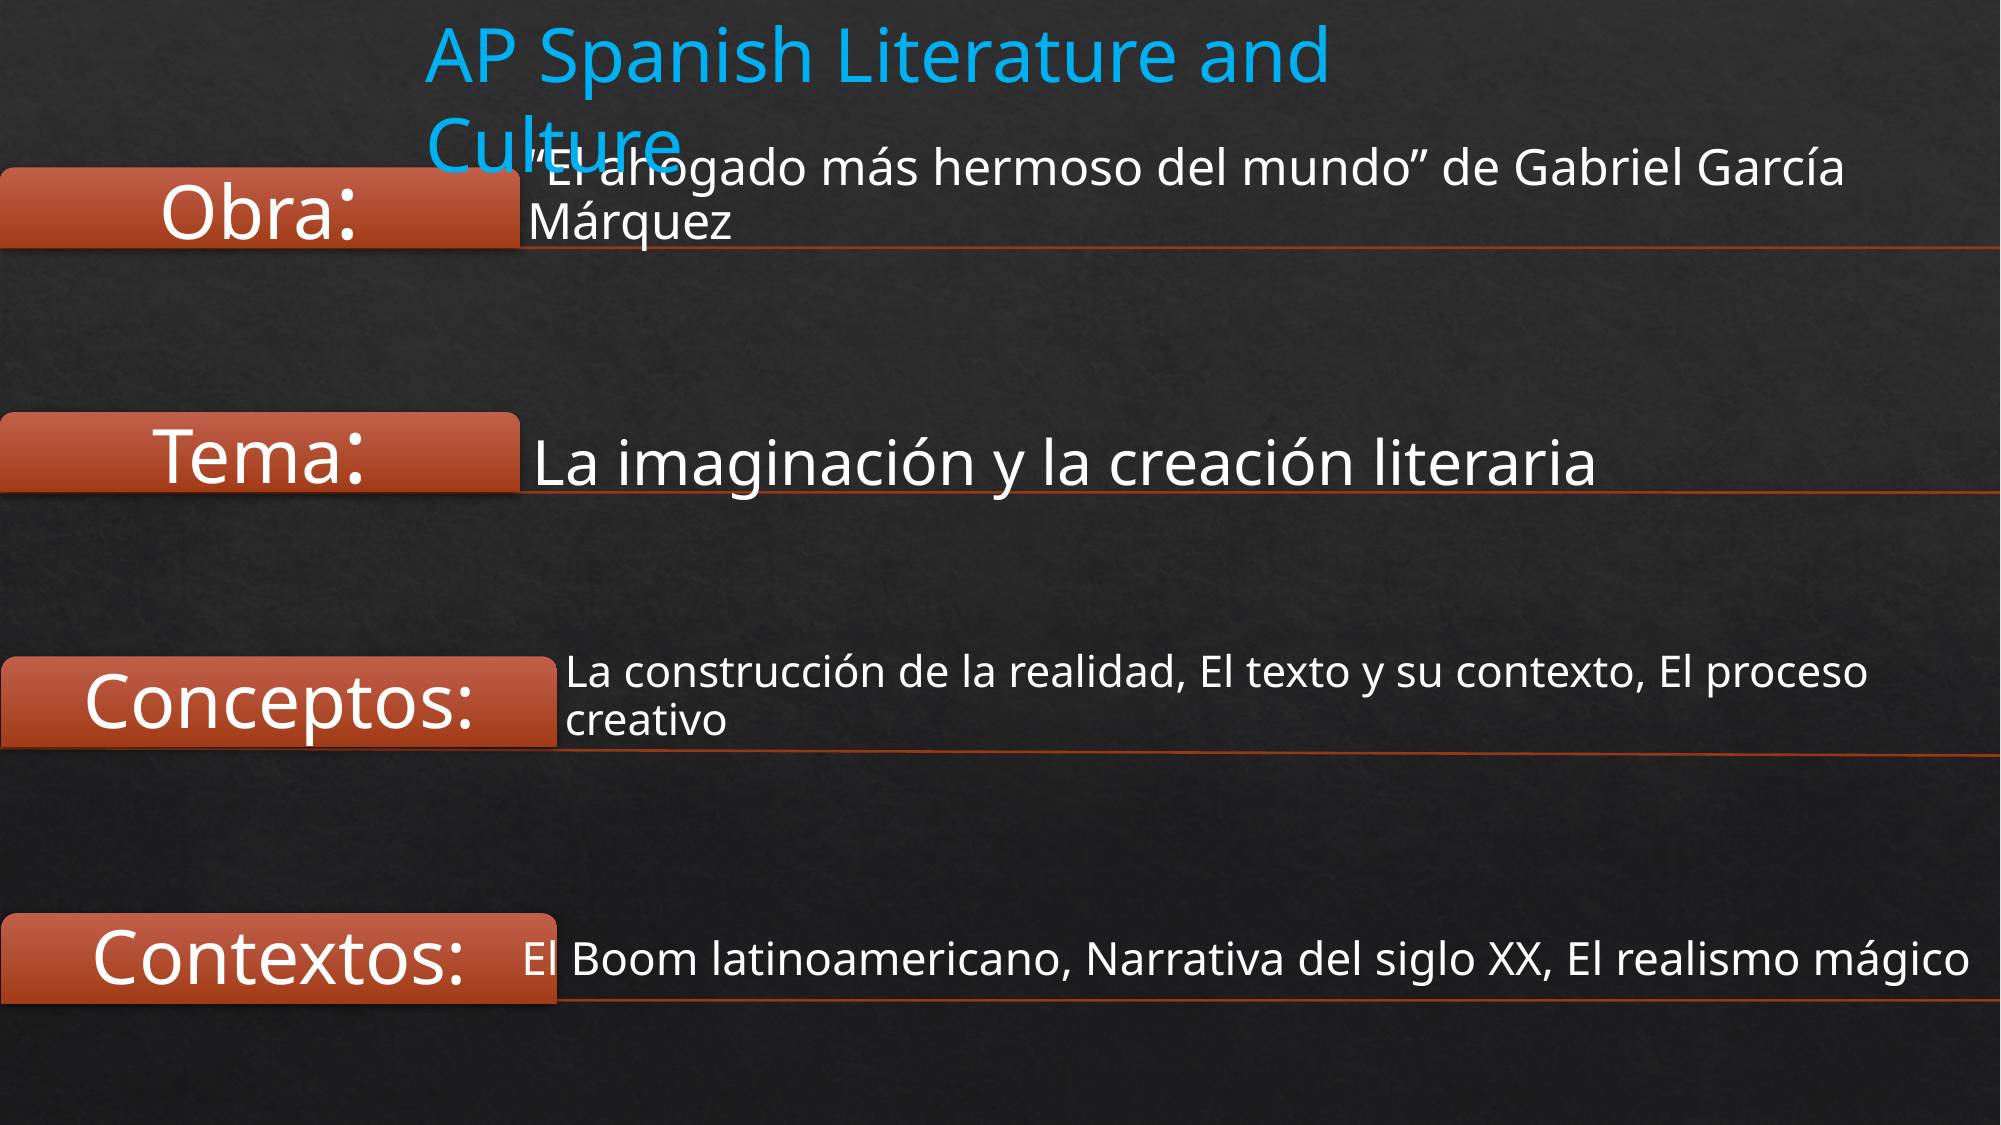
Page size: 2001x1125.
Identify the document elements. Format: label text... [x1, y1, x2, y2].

text_box AP Spanish Literature and Culture [410, 0, 1590, 114]
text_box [0, 167, 2000, 1006]
